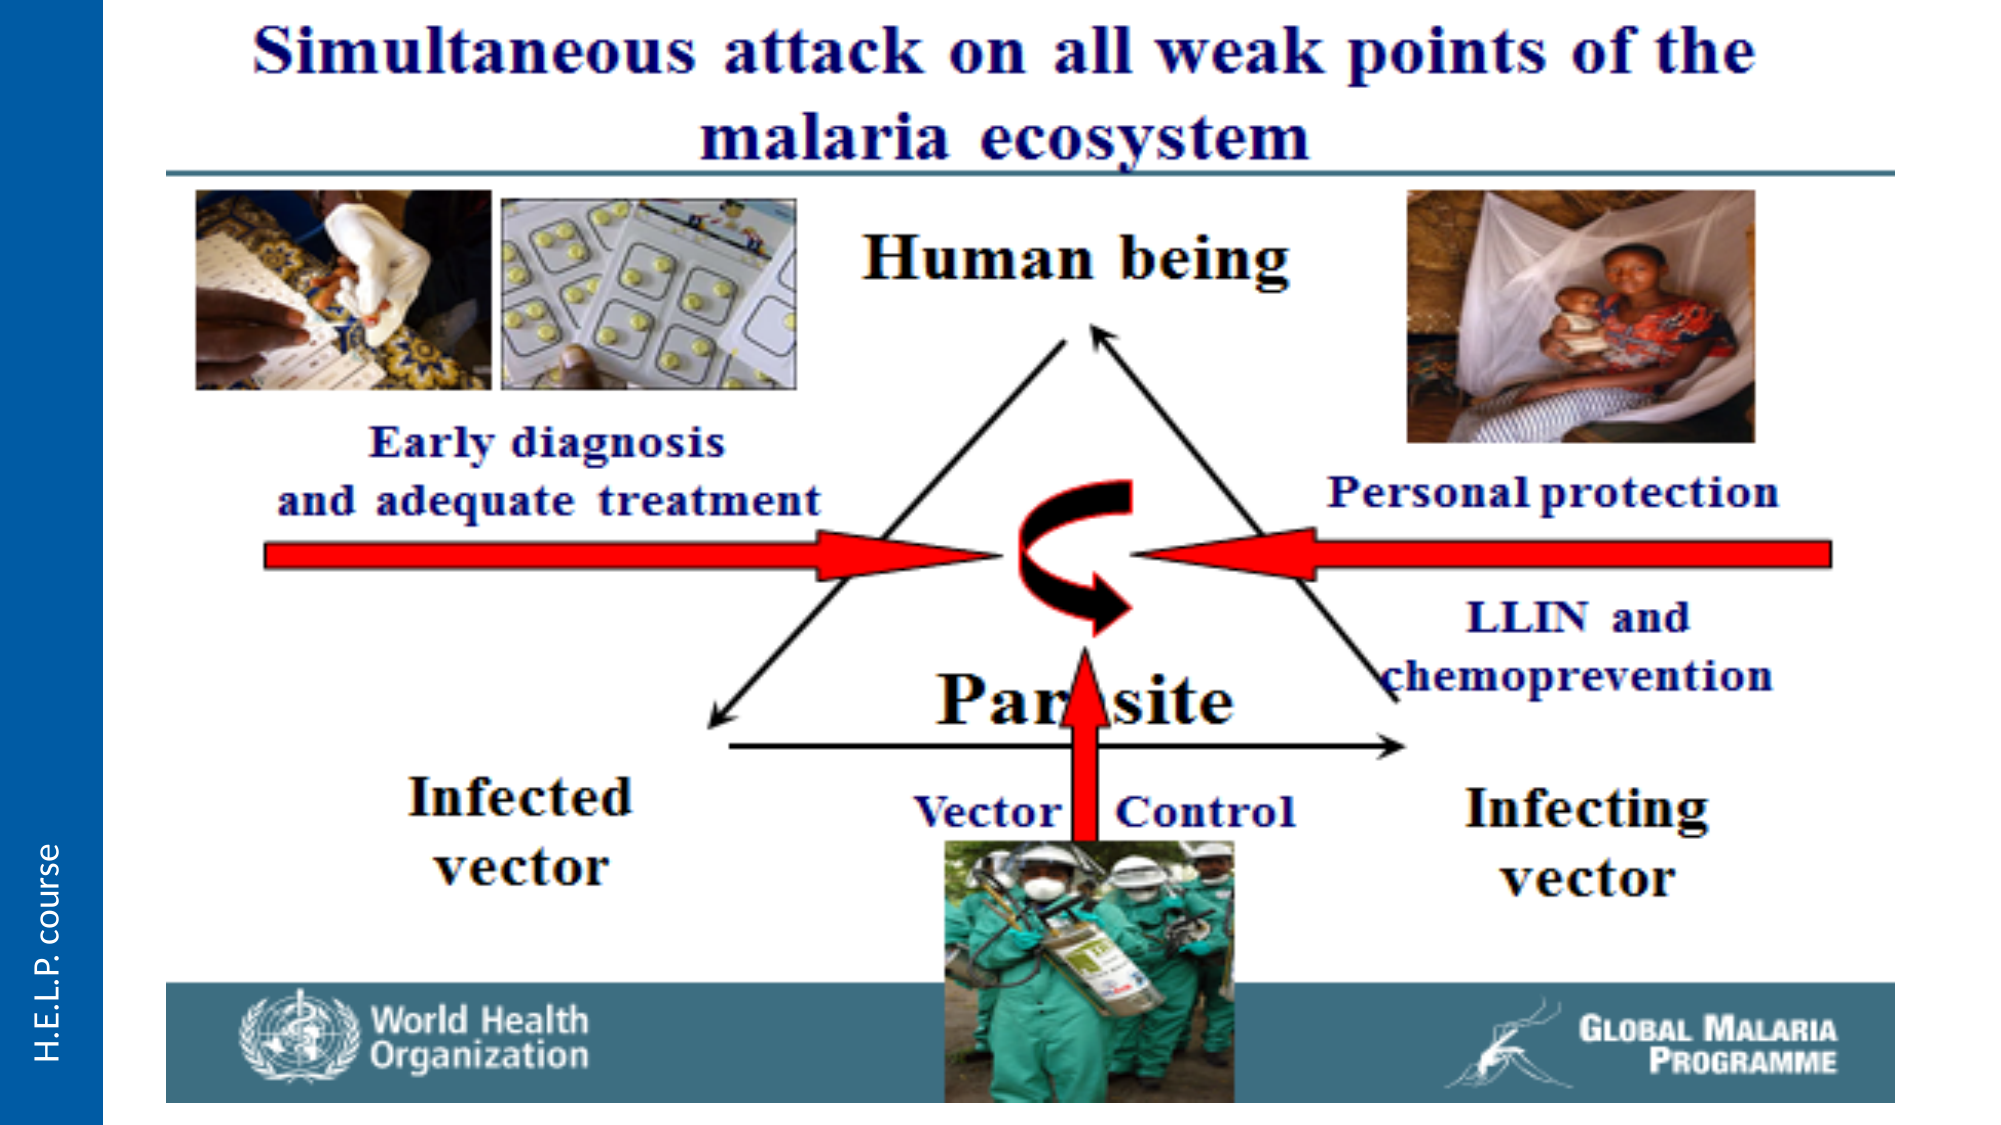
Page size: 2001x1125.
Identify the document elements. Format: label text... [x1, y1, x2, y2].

text_box H.E.L.P. course [13, 833, 90, 1079]
picture [166, 0, 1895, 1103]
text_box [0, 0, 104, 1125]
